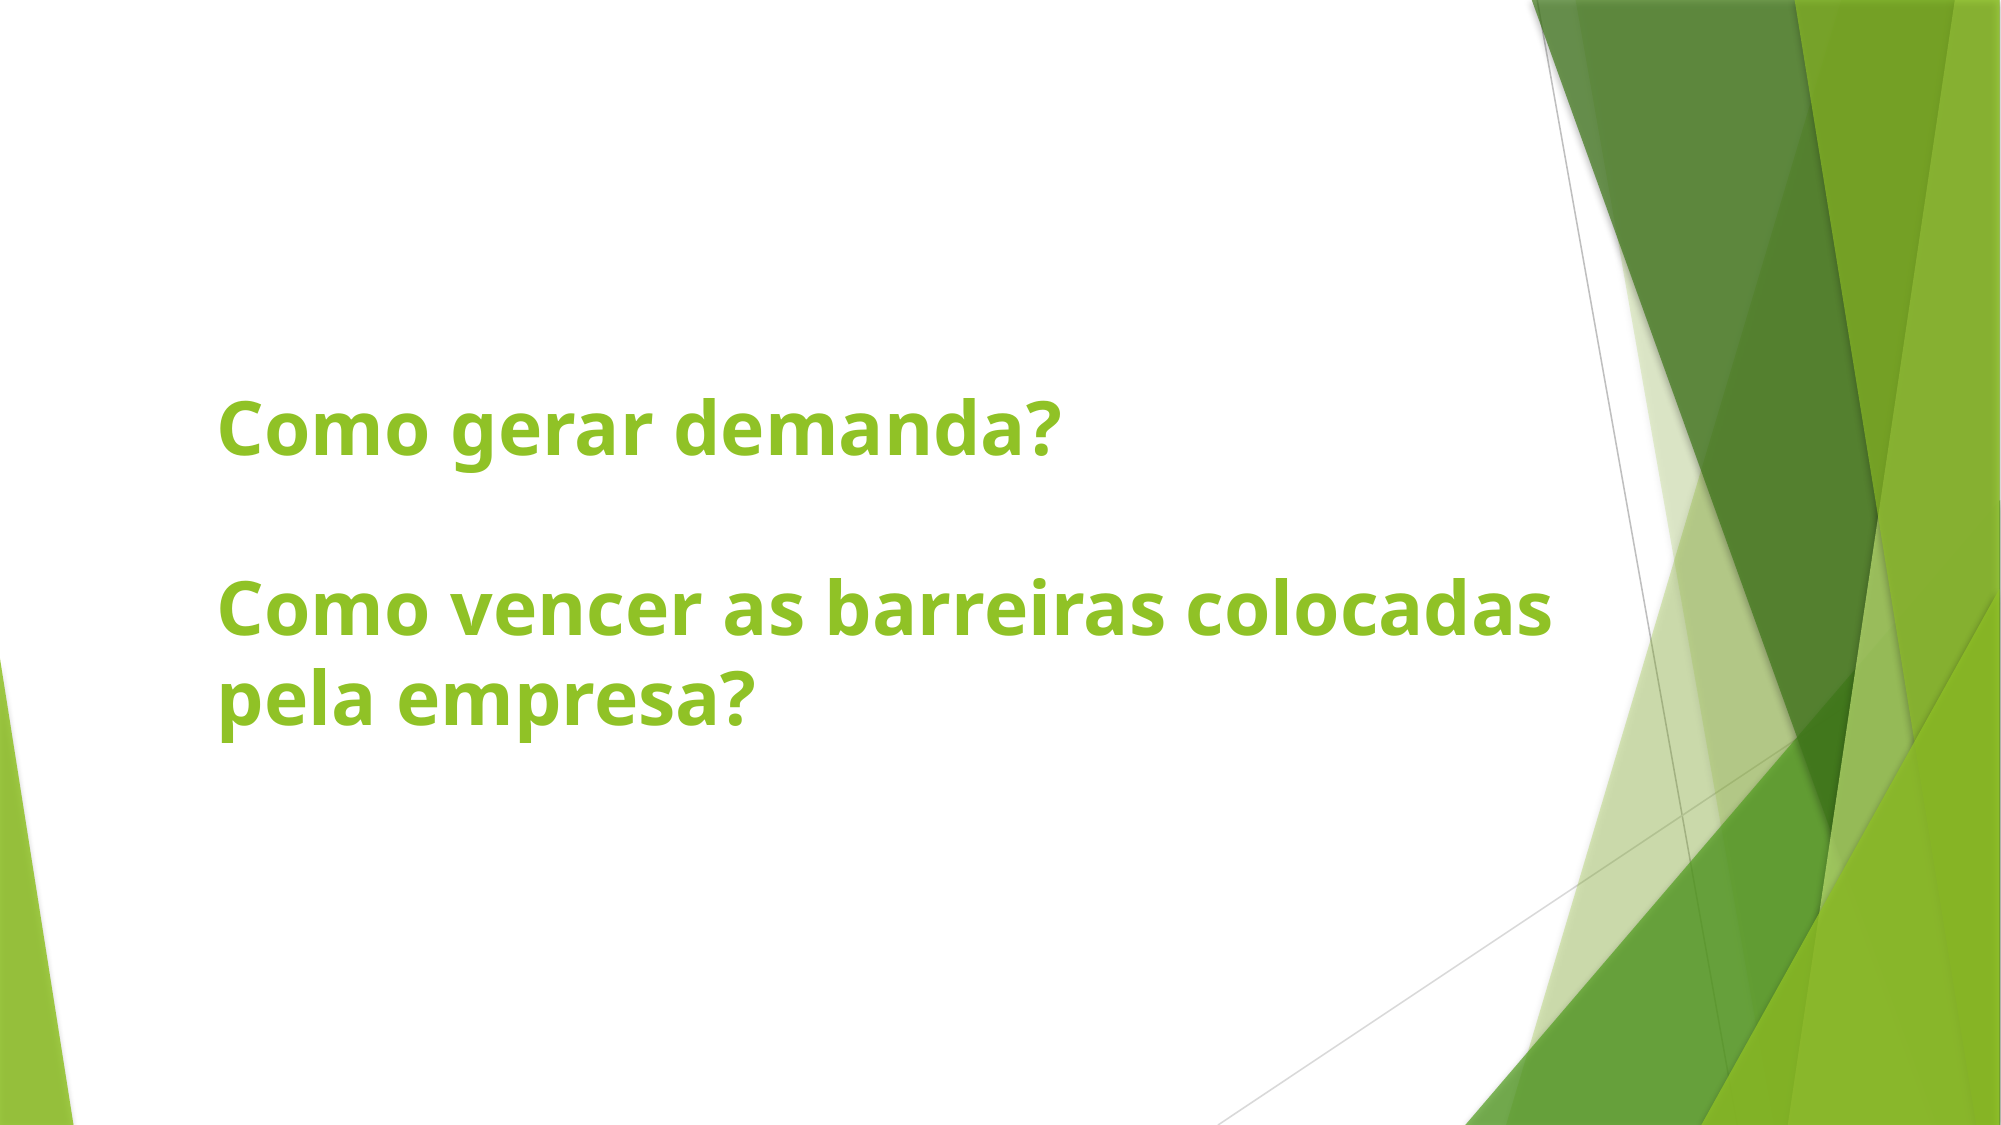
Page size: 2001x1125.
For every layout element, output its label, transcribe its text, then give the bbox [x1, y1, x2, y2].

title Como gerar demanda? Como vencer as barreiras colocadas pela empresa? [201, 372, 1619, 875]
